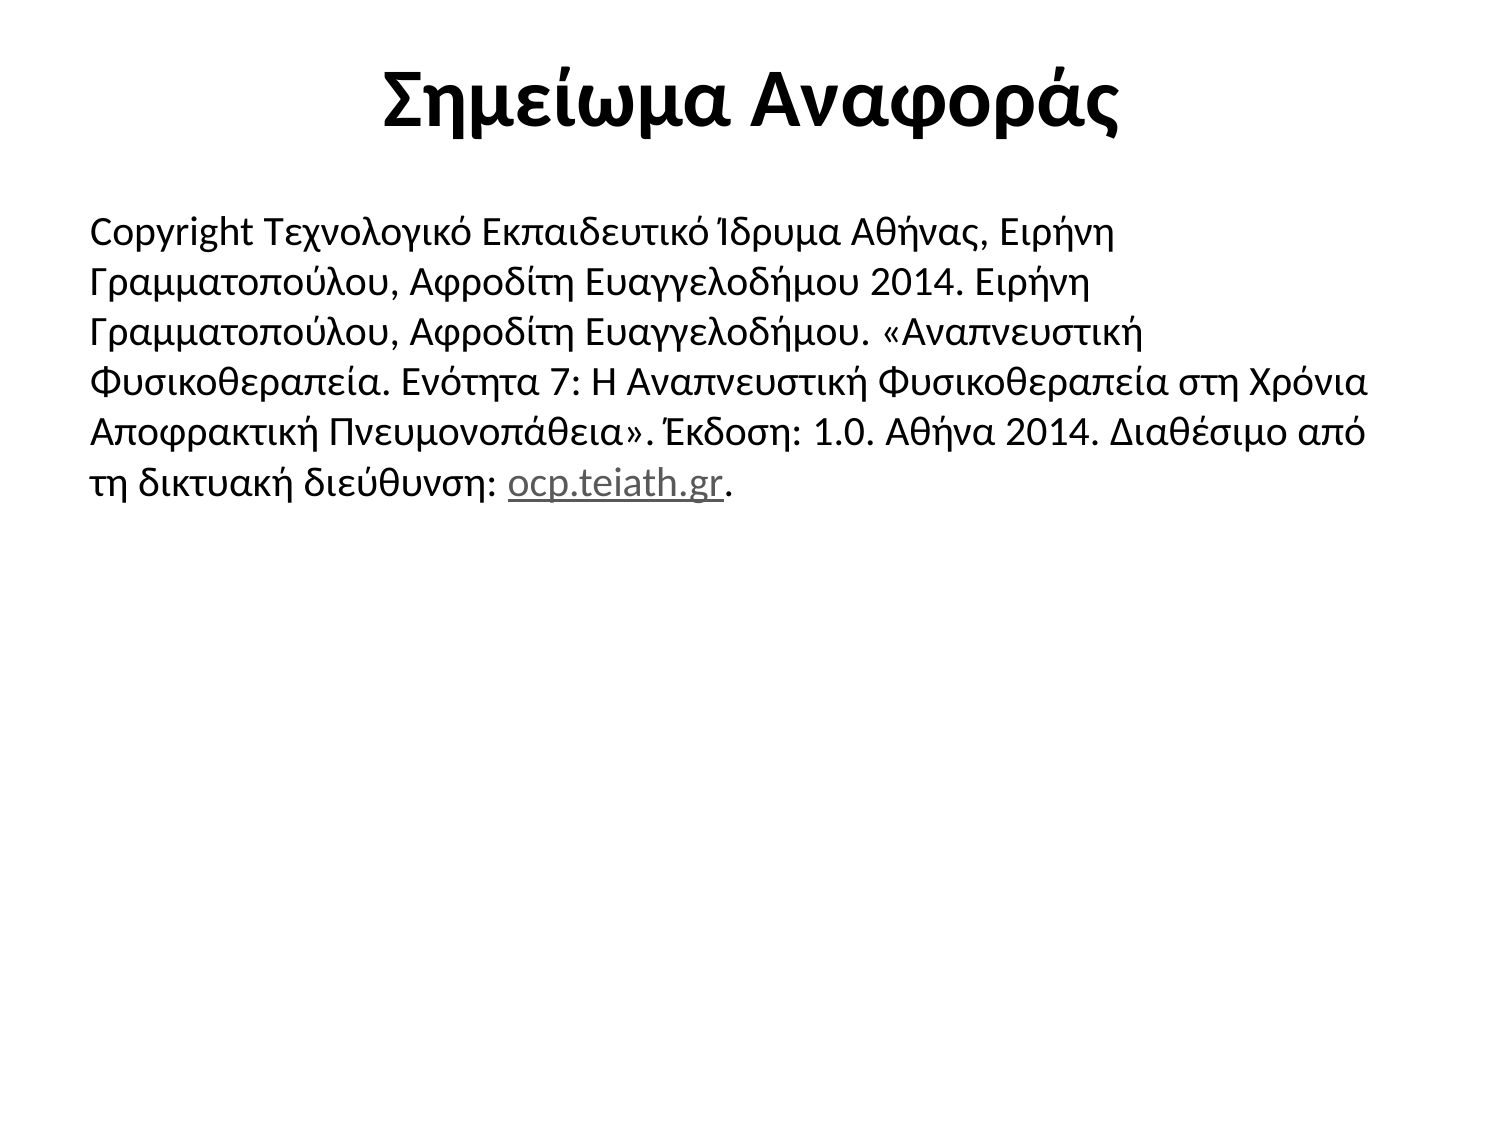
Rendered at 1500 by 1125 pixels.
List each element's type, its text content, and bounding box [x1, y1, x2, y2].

title Σημείωμα Αναφοράς [76, 19, 1427, 169]
list Copyright Τεχνολογικό Εκπαιδευτικό Ίδρυμα Αθήνας, Ειρήνη Γραμματοπούλου, Αφροδίτη Ευαγγελοδήμου 2014. Ειρήνη Γραμματοπούλου, Αφροδίτη Ευαγγελοδήμου. «Αναπνευστική Φυσικοθεραπεία. Ενότητα 7: Η Αναπνευστική Φυσικοθεραπεία στη Χρόνια Αποφρακτική Πνευμονοπάθεια». Έκδοση: 1.0. Αθήνα 2014. Διαθέσιμο από τη δικτυακή διεύθυνση: ocp.teiath.gr. [75, 196, 1425, 1024]
